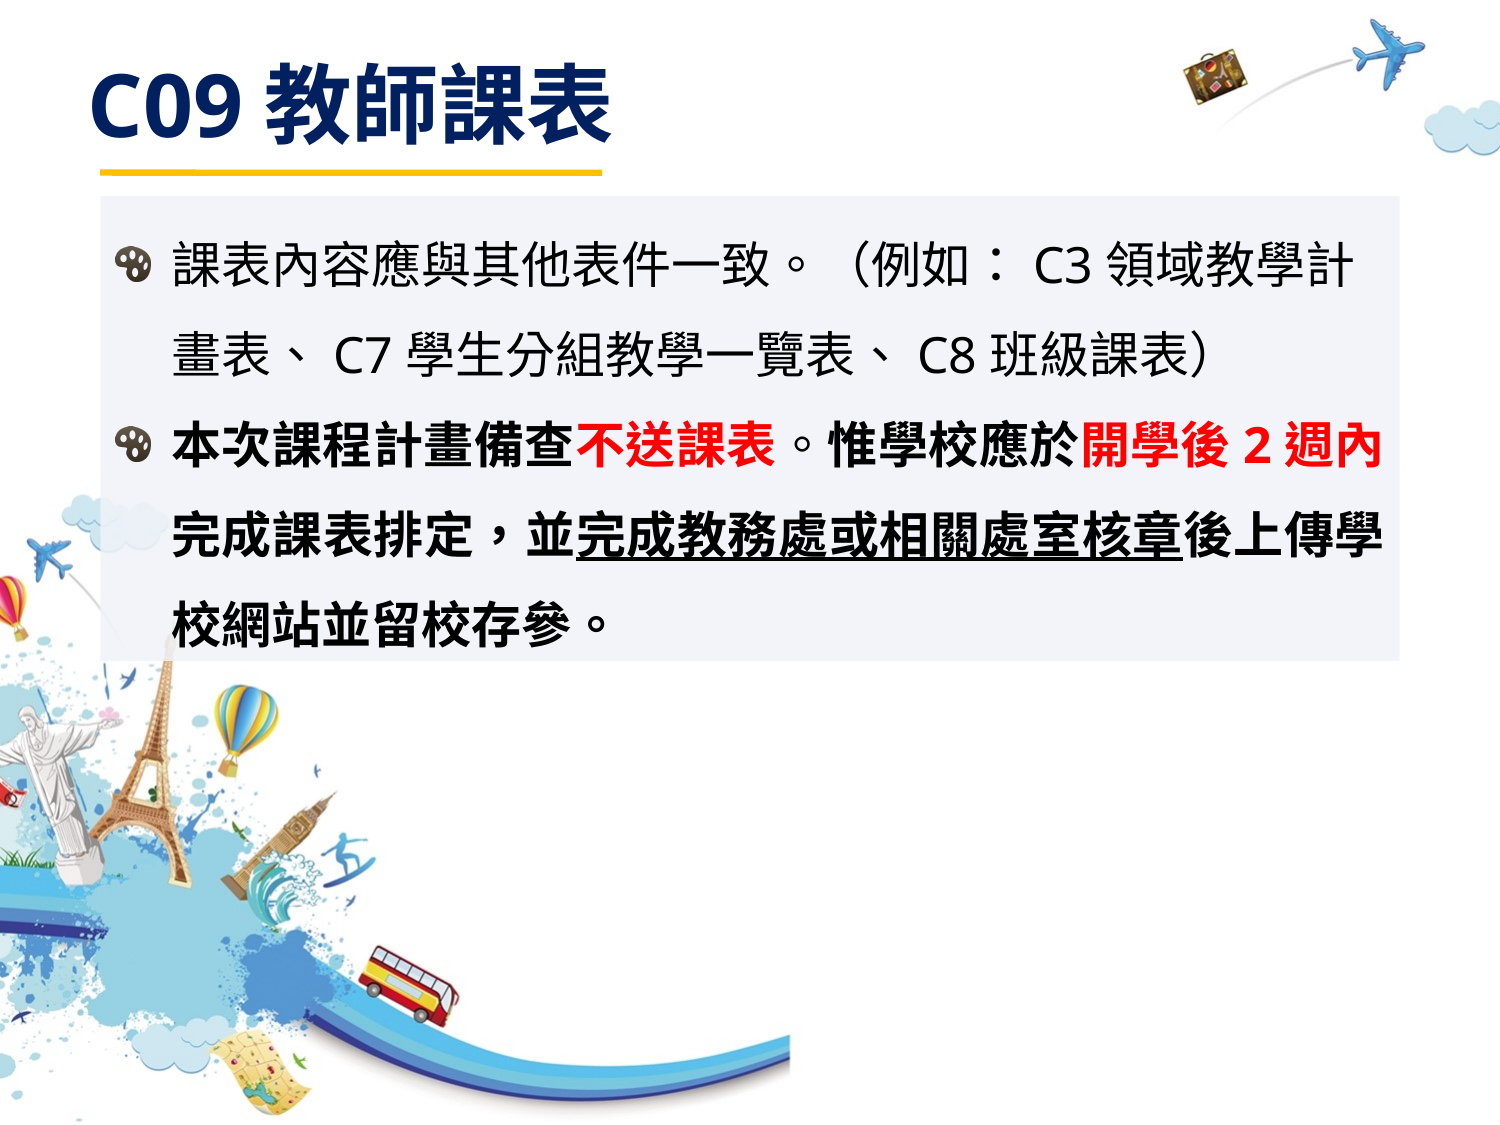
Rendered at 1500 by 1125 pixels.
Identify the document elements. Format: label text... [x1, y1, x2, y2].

picture [0, 0, 1500, 1125]
text_box C09教師課表 [72, 42, 629, 163]
text_box 課表內容應與其他表件一致。（例如：C3領域教學計畫表、C7學生分組教學一覽表、C8班級課表） 本次課程計畫備查不送課表。惟學校應於開學後2週內完成課表排定，並完成教務處或相關處室核章後上傳學校網站並留校存參。 [100, 196, 1400, 661]
